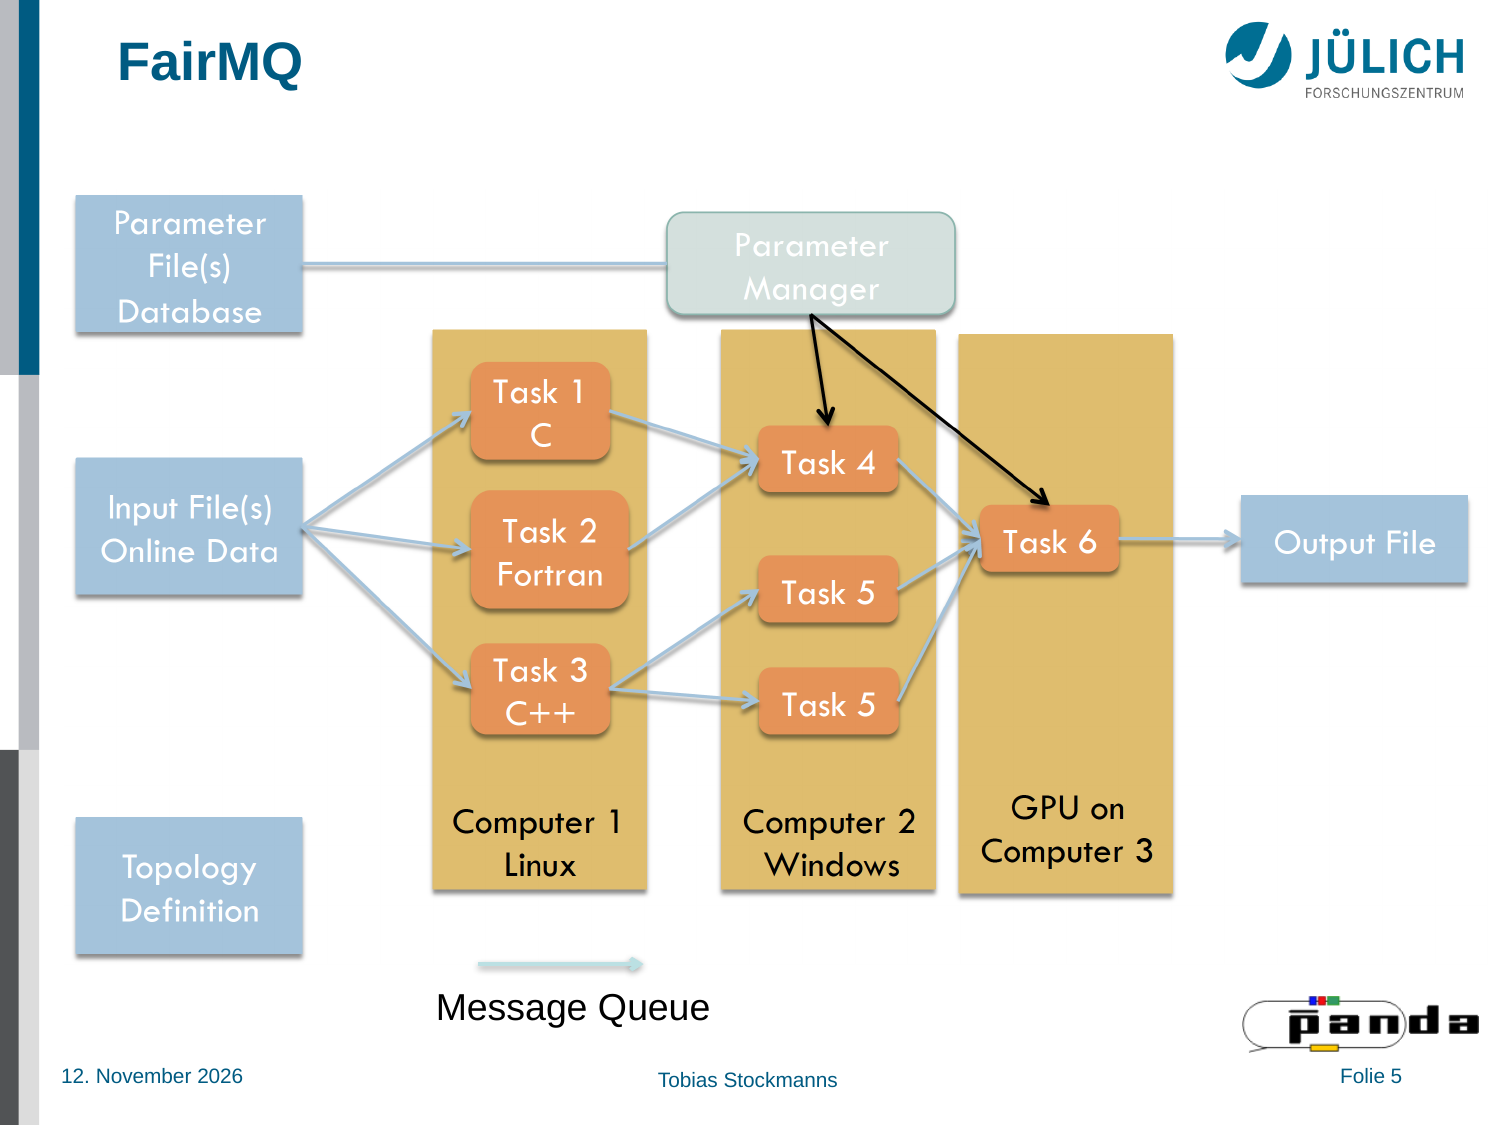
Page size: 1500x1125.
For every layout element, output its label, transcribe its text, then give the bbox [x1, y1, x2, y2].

text_box Message Queue [421, 975, 726, 1036]
picture [64, 189, 1488, 965]
picture [1224, 20, 1463, 98]
picture [1242, 996, 1479, 1053]
title FairMQ [116, 11, 1208, 106]
